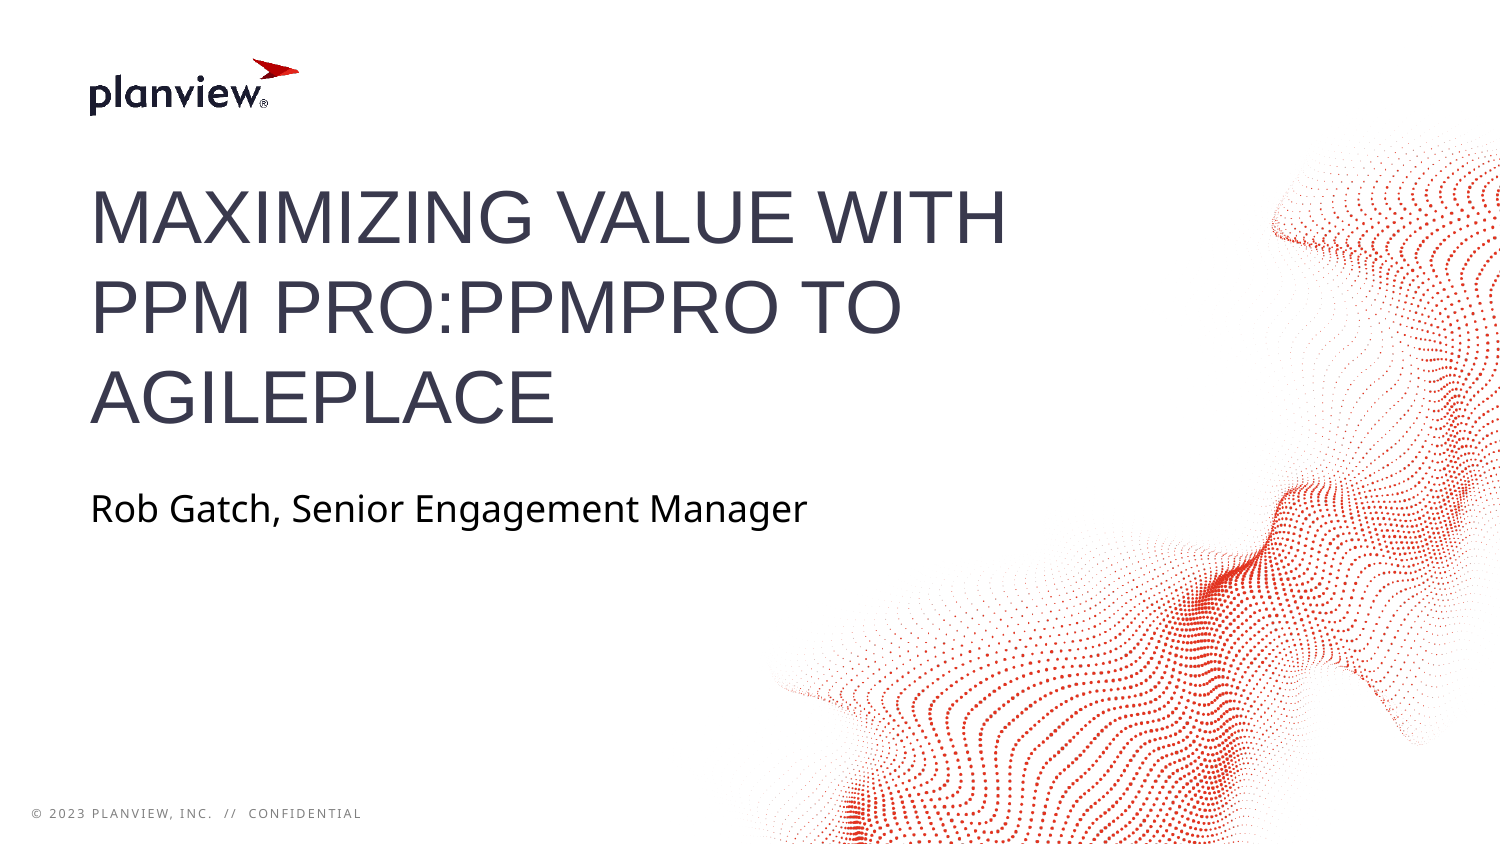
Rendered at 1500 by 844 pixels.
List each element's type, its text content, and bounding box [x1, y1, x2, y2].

subtitle Rob Gatch, Senior Engagement Manager [75, 469, 1088, 546]
picture [0, 0, 1500, 844]
title Maximizing Value with PPM Pro:PPMPro to AGileplace [75, 150, 1088, 454]
